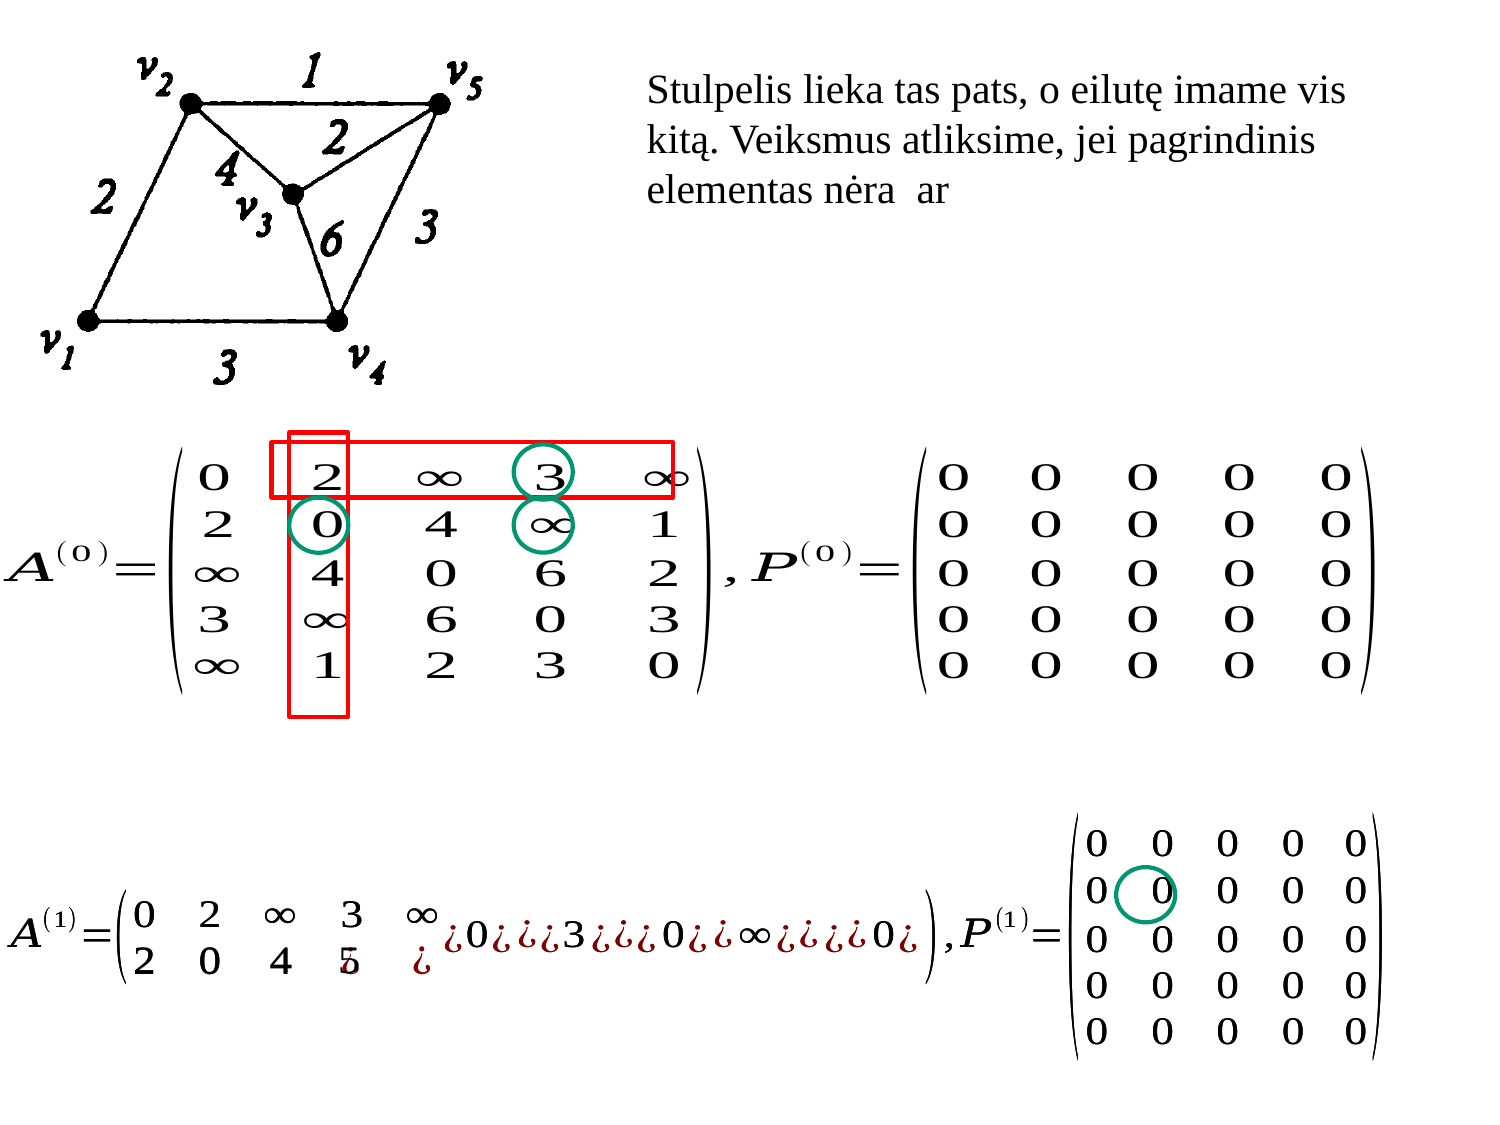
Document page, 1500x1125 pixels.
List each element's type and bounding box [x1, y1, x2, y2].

text_box [338, 500, 350, 516]
text_box [287, 532, 350, 719]
text_box [287, 495, 351, 555]
text_box [287, 500, 300, 518]
picture [17, 0, 491, 402]
text_box [1114, 865, 1178, 925]
text_box [511, 498, 575, 555]
text_box [511, 442, 575, 502]
text_box [269, 440, 675, 500]
text_box [287, 430, 350, 440]
